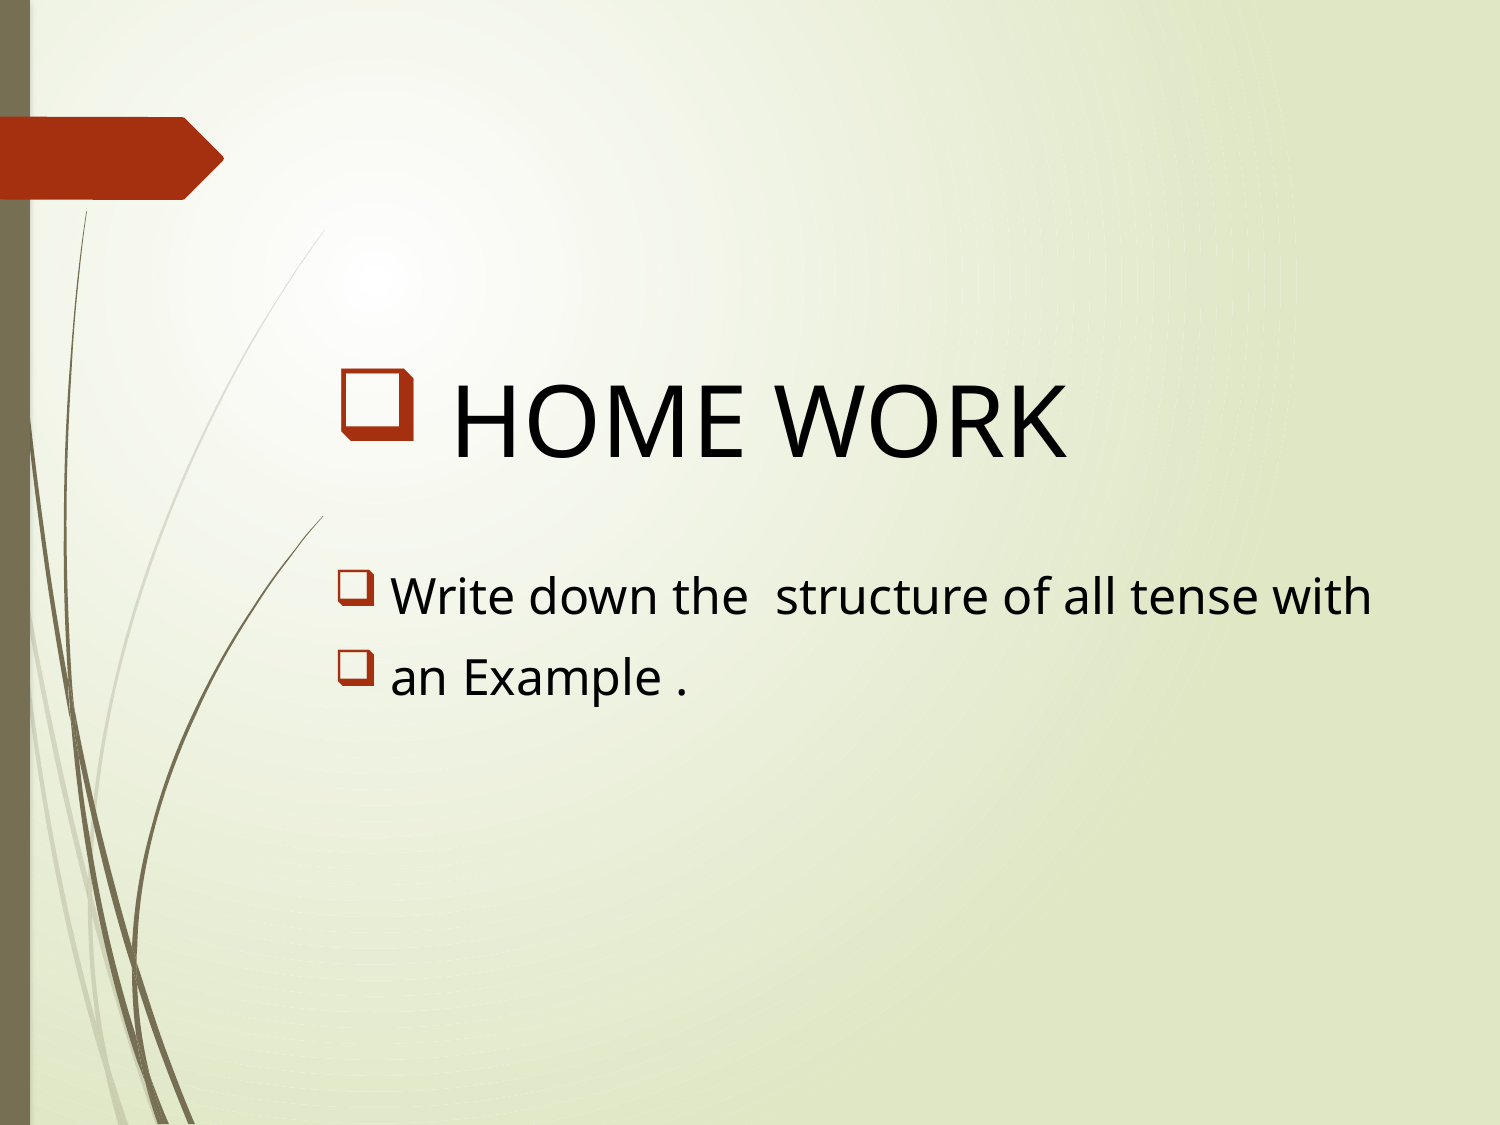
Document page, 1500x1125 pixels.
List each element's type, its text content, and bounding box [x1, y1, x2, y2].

list HOME WORK Write down the structure of all tense with an Example . [318, 350, 1400, 970]
